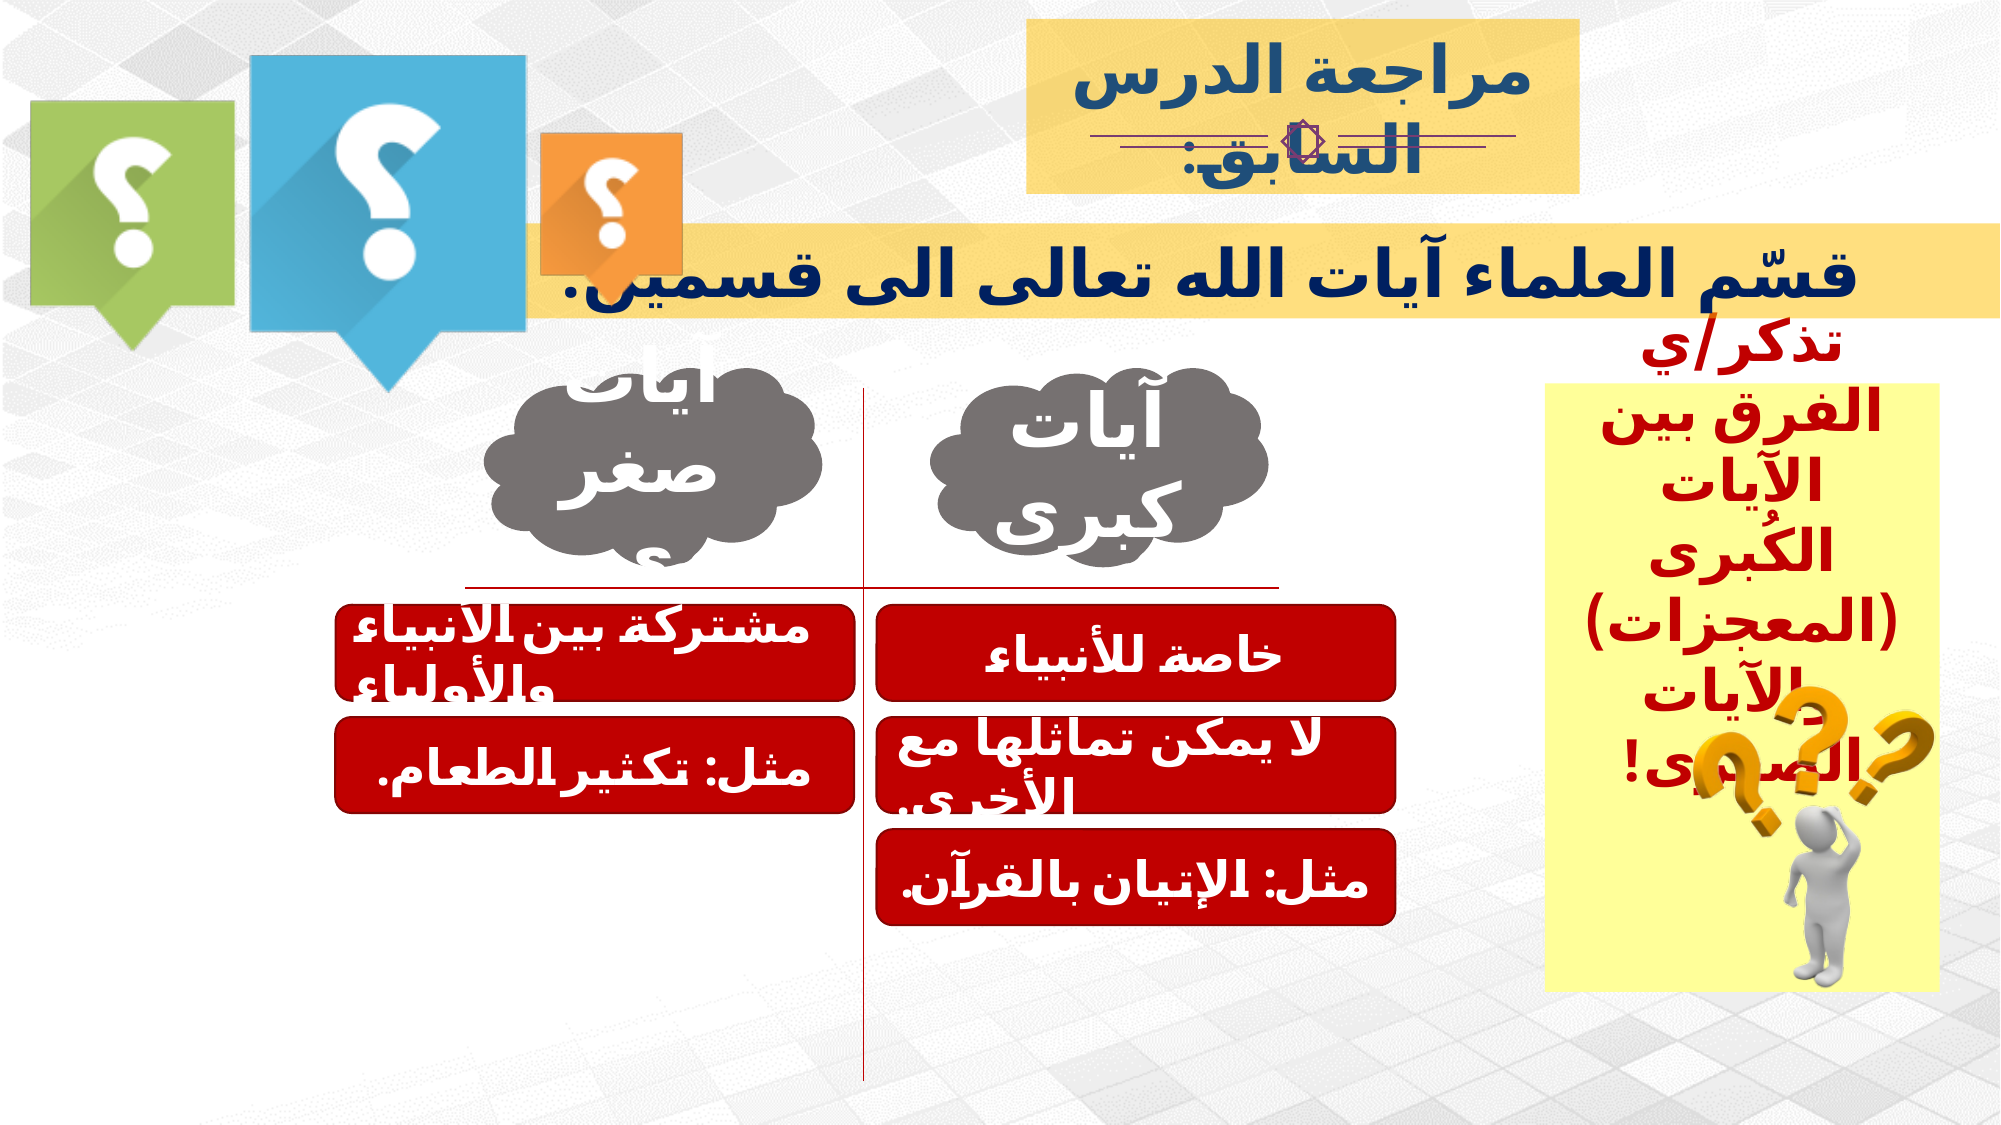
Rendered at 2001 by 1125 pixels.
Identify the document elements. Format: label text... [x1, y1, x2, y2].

text_box آيات كبرى [928, 366, 1270, 569]
text_box قسّم العلماء آيات الله تعالى الى قسمين: [781, 223, 2000, 319]
text_box مشتركة بين الأنبياء والأولياء [334, 603, 856, 702]
text_box مثل: الإتيان بالقرآن. [875, 828, 1397, 927]
picture [0, 0, 2001, 1125]
text_box تذكر/ي الفرق بين الآيات الكُبرى (المعجزات) والآيات الصغرى! [1544, 382, 1941, 993]
text_box مراجعة الدرس السابق: [1026, 18, 1580, 194]
text_box لا يمكن تماثلها مع الأخرى. [875, 716, 1397, 815]
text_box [1090, 126, 1516, 157]
text_box مثل: تكثير الطعام. [334, 716, 856, 815]
text_box آيات صغرى [482, 383, 824, 569]
text_box خاصة للأنبياء [875, 603, 1397, 702]
